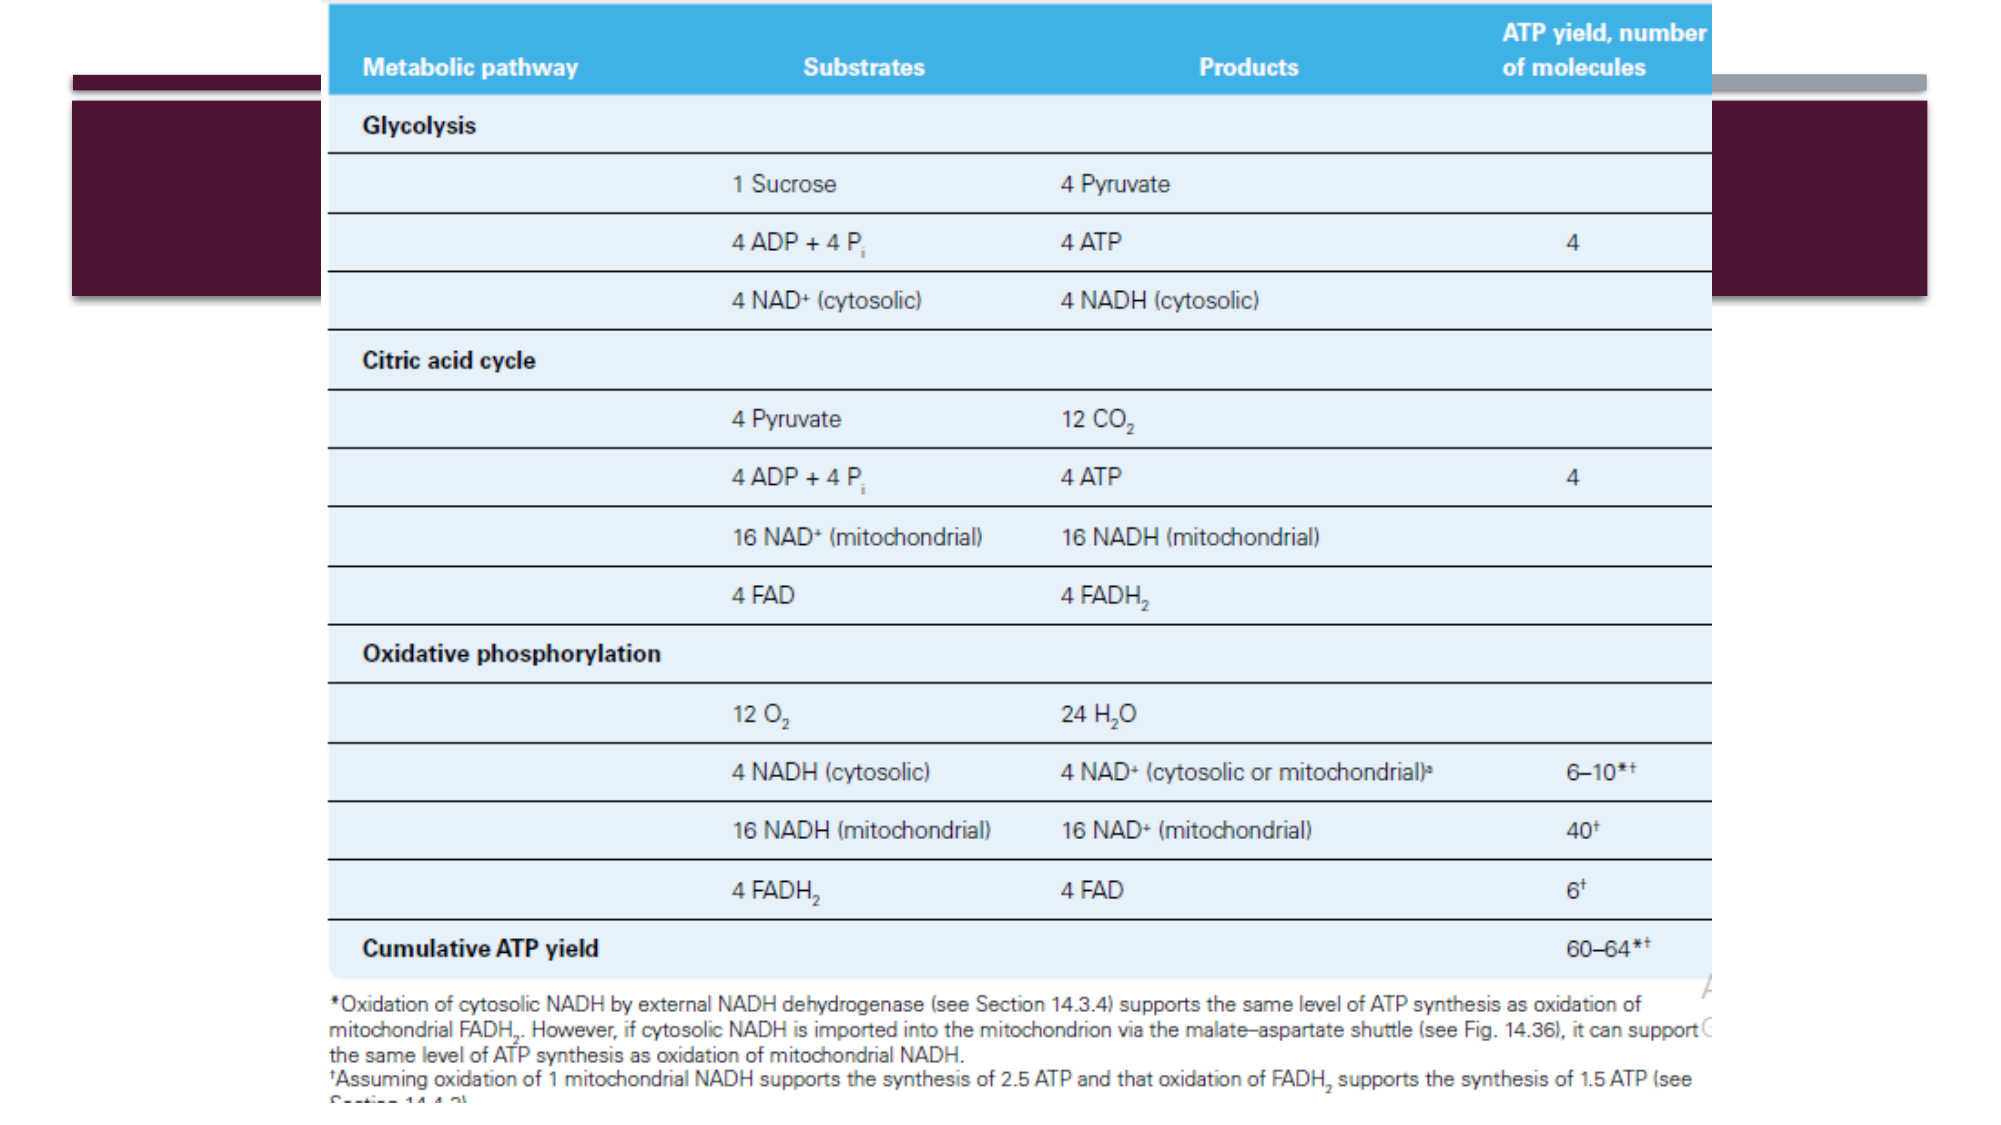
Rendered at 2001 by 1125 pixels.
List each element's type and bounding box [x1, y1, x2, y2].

picture [320, 0, 1712, 1104]
